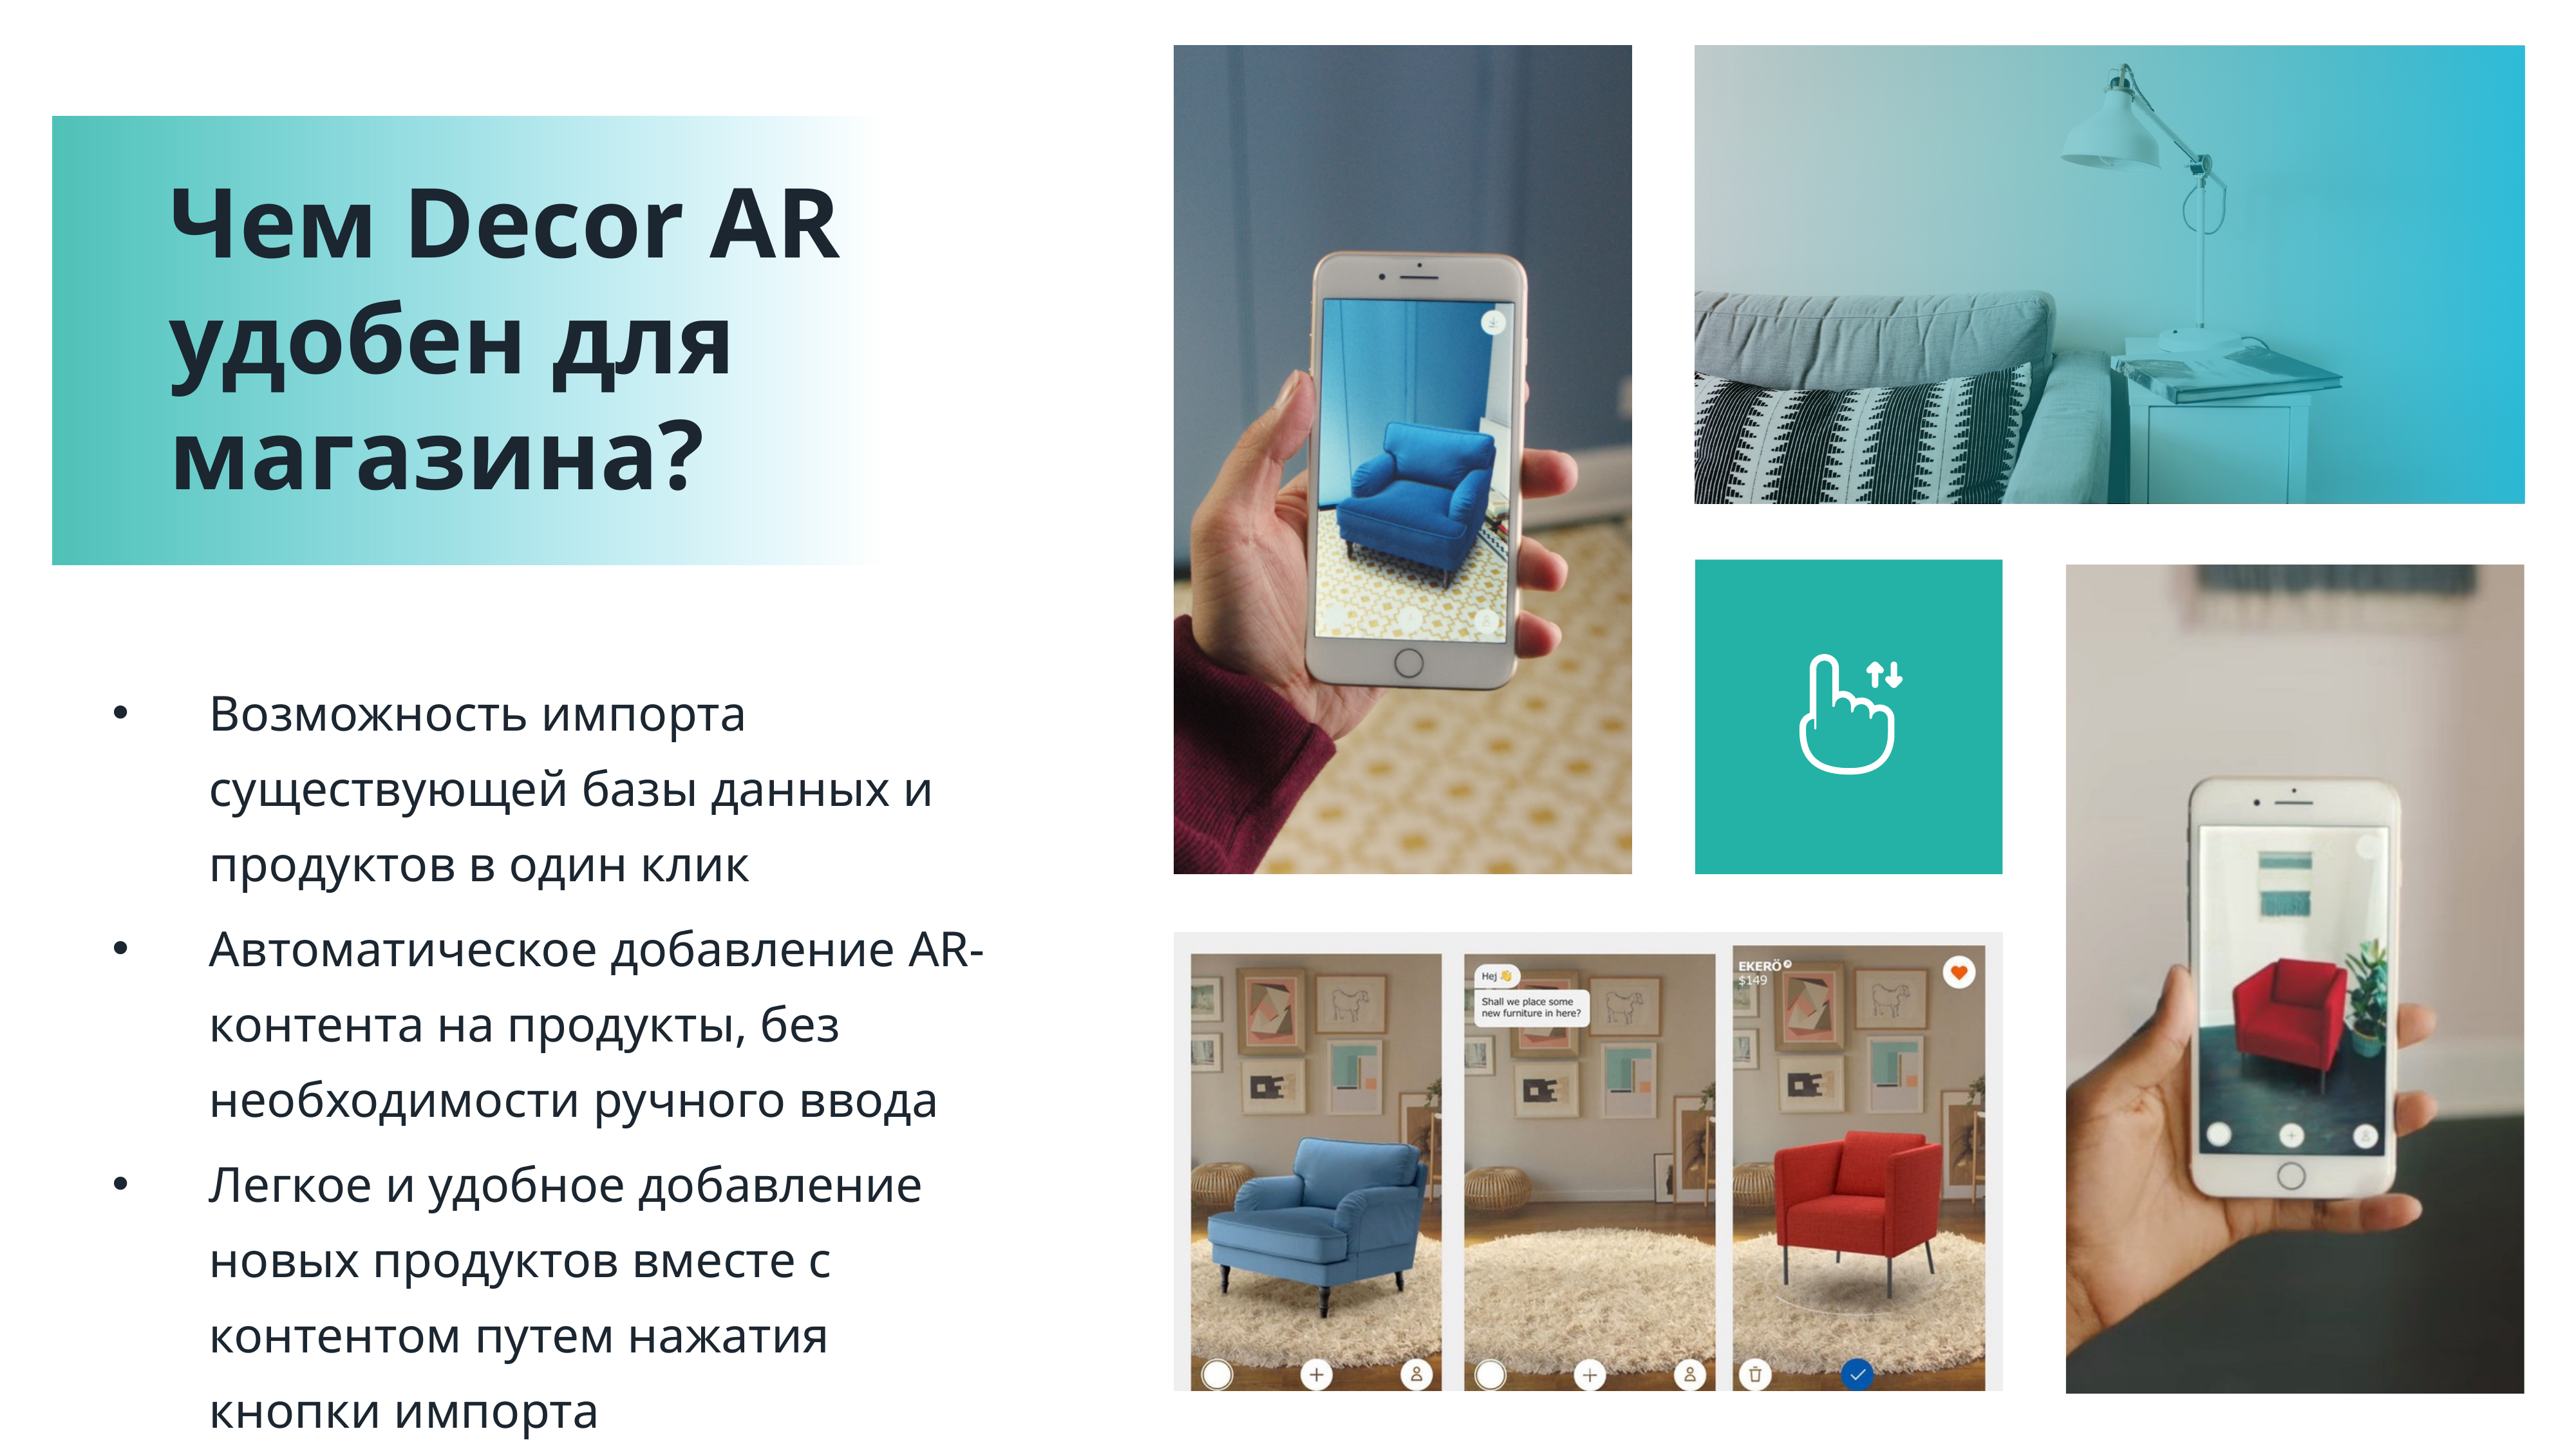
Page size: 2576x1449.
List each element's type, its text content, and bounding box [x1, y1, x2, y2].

picture [2065, 564, 2524, 1394]
picture [1173, 932, 2003, 1391]
picture [1173, 45, 1633, 875]
text_box [52, 115, 883, 566]
list Возможность импорта существующей базы данных и продуктов в один клик Автоматическое добавление AR-контента на продукты, без необходимости ручного ввода Легкое и удобное добавление новых продуктов вместе с контентом путем нажатия кнопки импорта [103, 660, 1007, 1170]
picture [1695, 45, 2524, 504]
text_box [1799, 653, 1895, 775]
title Чем Decor AR удобен для магазина? [160, 156, 1064, 407]
text_box [1885, 661, 1903, 688]
